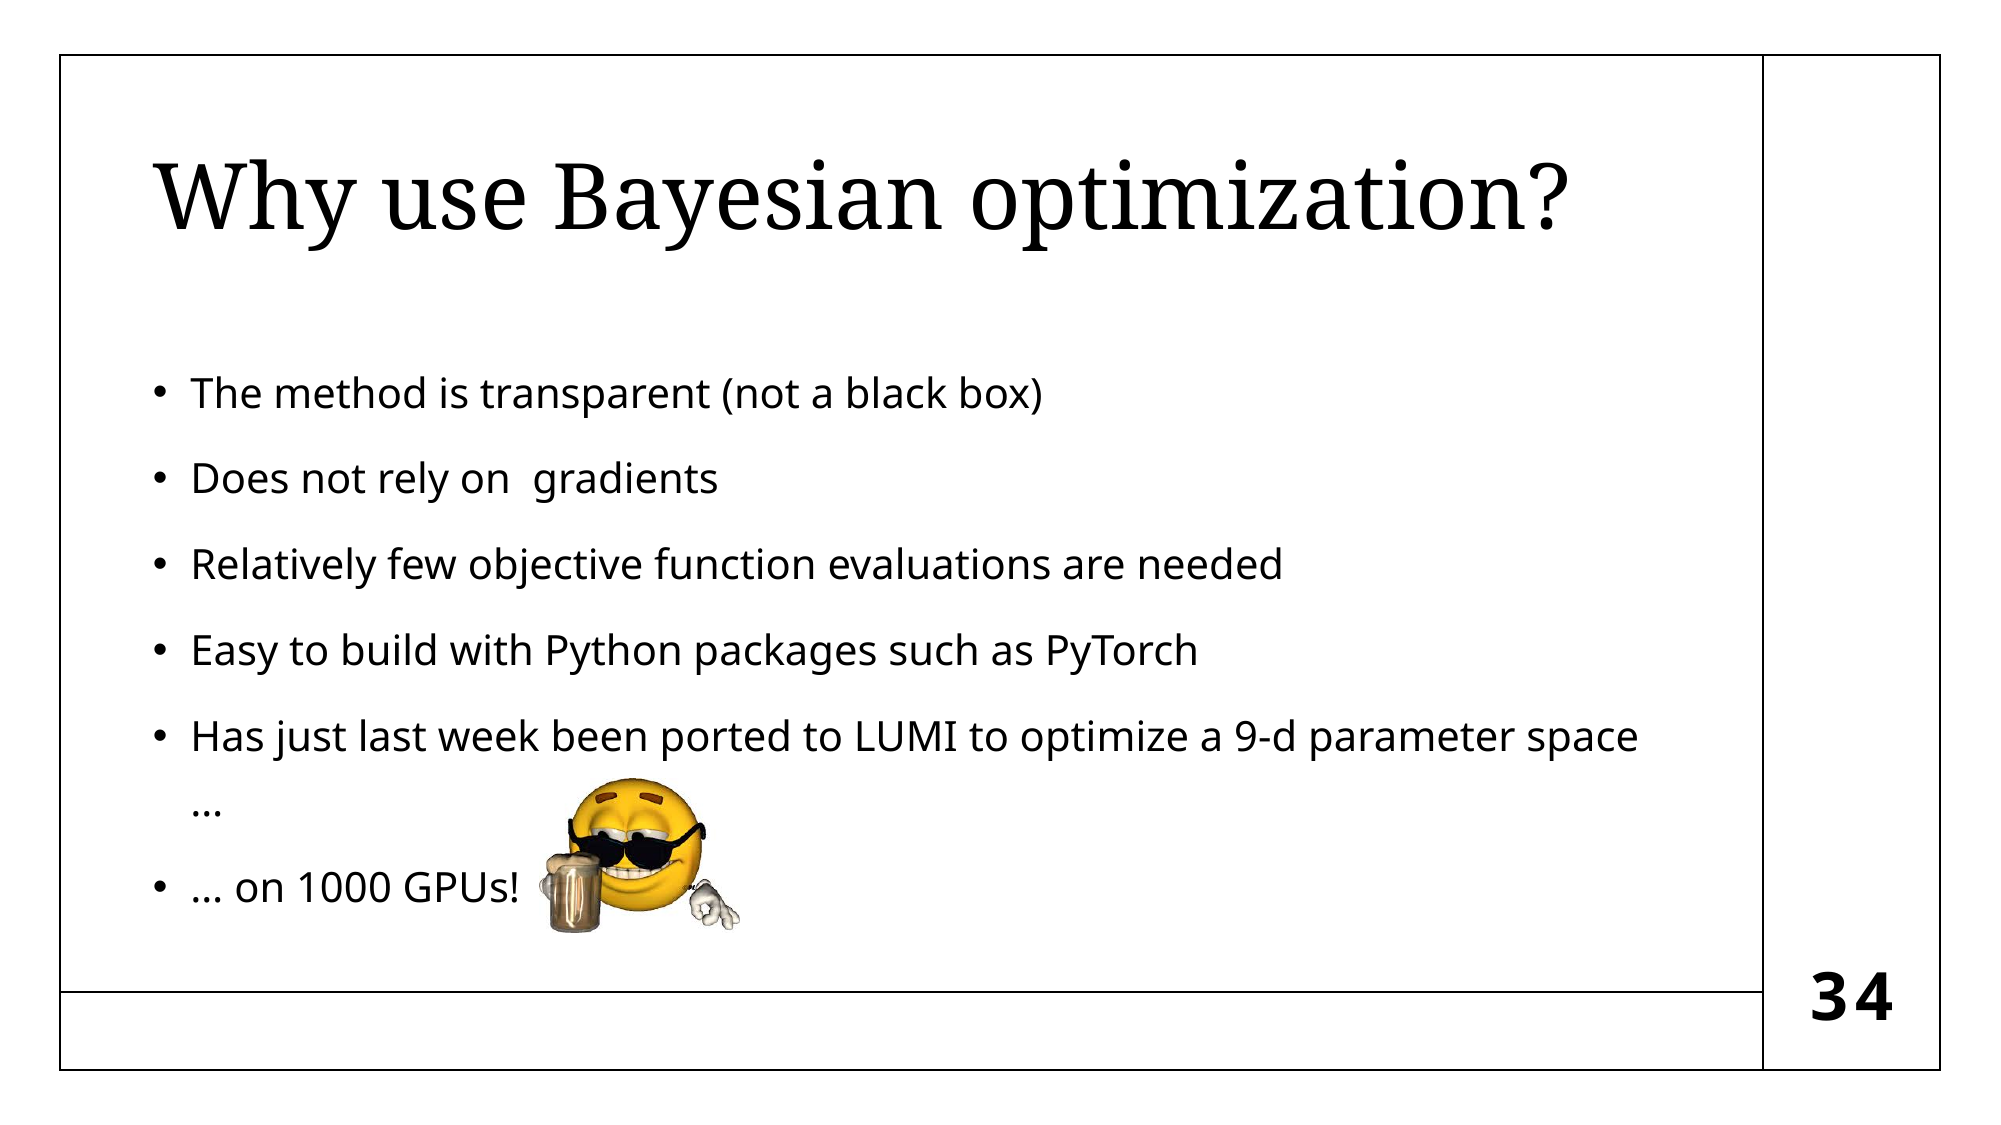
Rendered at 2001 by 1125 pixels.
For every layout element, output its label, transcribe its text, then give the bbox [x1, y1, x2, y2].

picture [539, 778, 740, 933]
list The method is transparent (not a black box) Does not rely on gradients Relatively few objective function evaluations are needed Easy to build with Python packages such as PyTorch Has just last week been ported to LUMI to optimize a 9-d parameter space … … on 1000 GPUs! [138, 343, 1695, 959]
slide_number 34 [1774, 964, 1931, 1034]
title Why use Bayesian optimization? [138, 90, 1695, 309]
